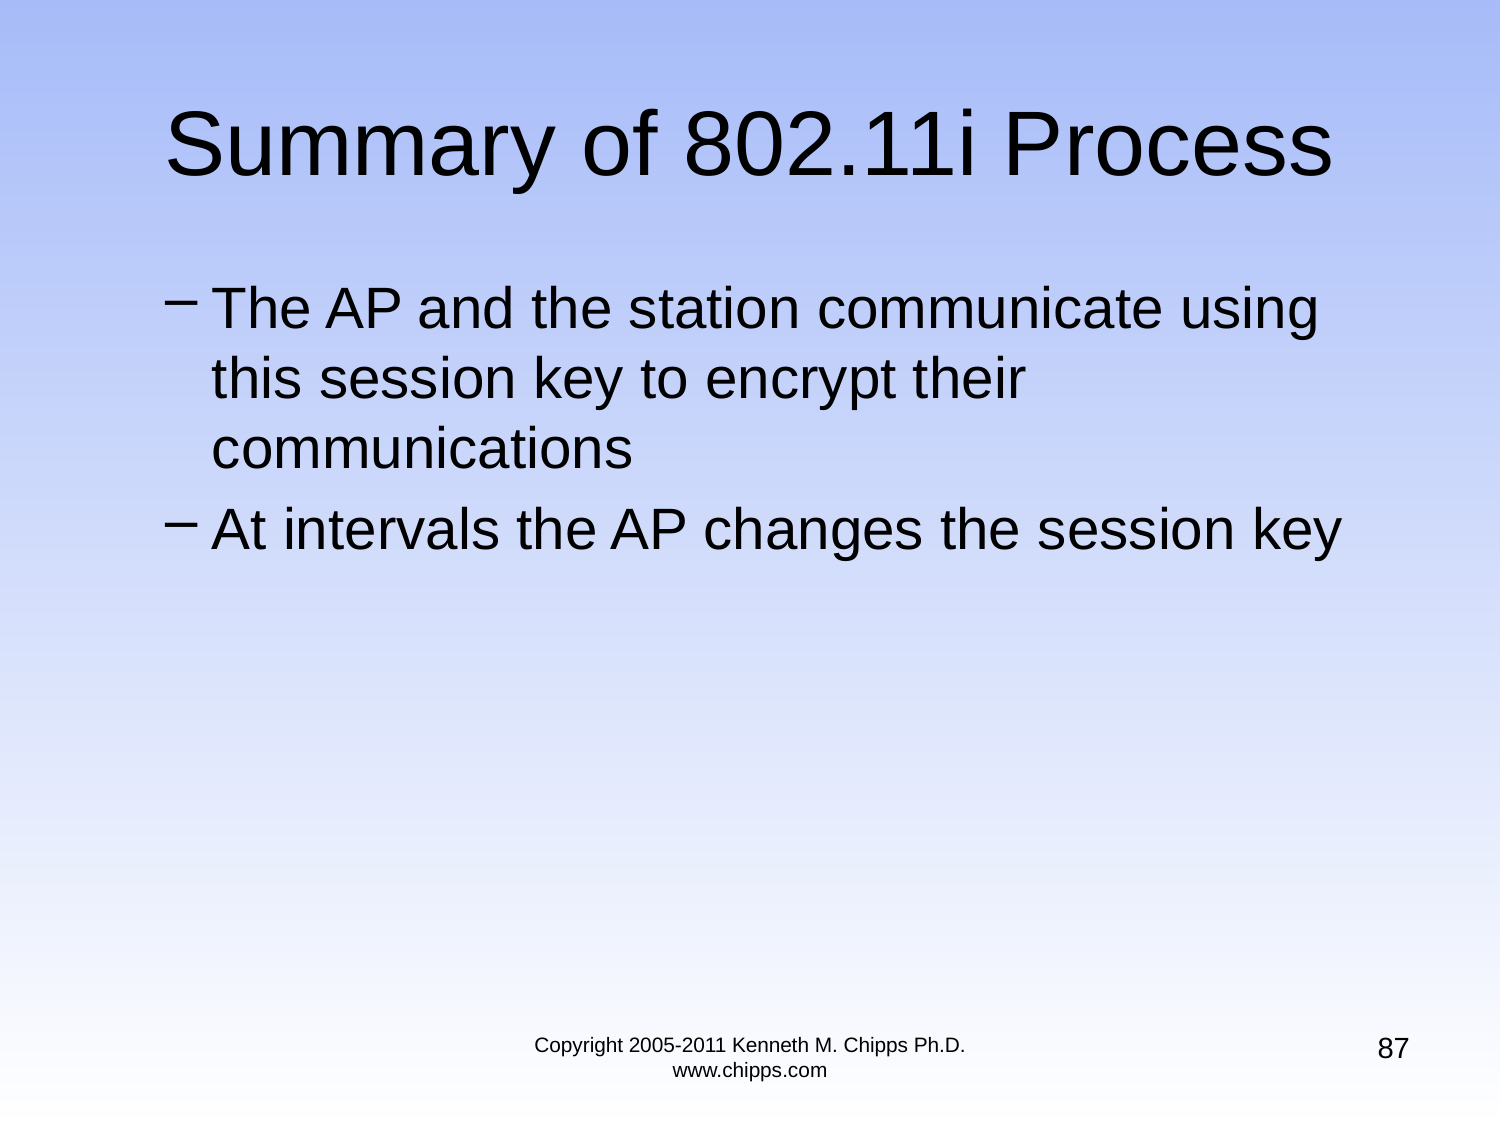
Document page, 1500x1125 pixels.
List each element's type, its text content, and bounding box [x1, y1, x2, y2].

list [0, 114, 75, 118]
slide_number 87 [1074, 1021, 1426, 1101]
title Summary of 802.11i Process [75, 45, 1425, 233]
list The AP and the station communicate using this session key to encrypt their communications At intervals the AP changes the session key [75, 262, 1425, 1005]
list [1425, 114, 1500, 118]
footer Copyright 2005-2011 Kenneth M. Chipps Ph.D. www.chipps.com [449, 1024, 1051, 1103]
